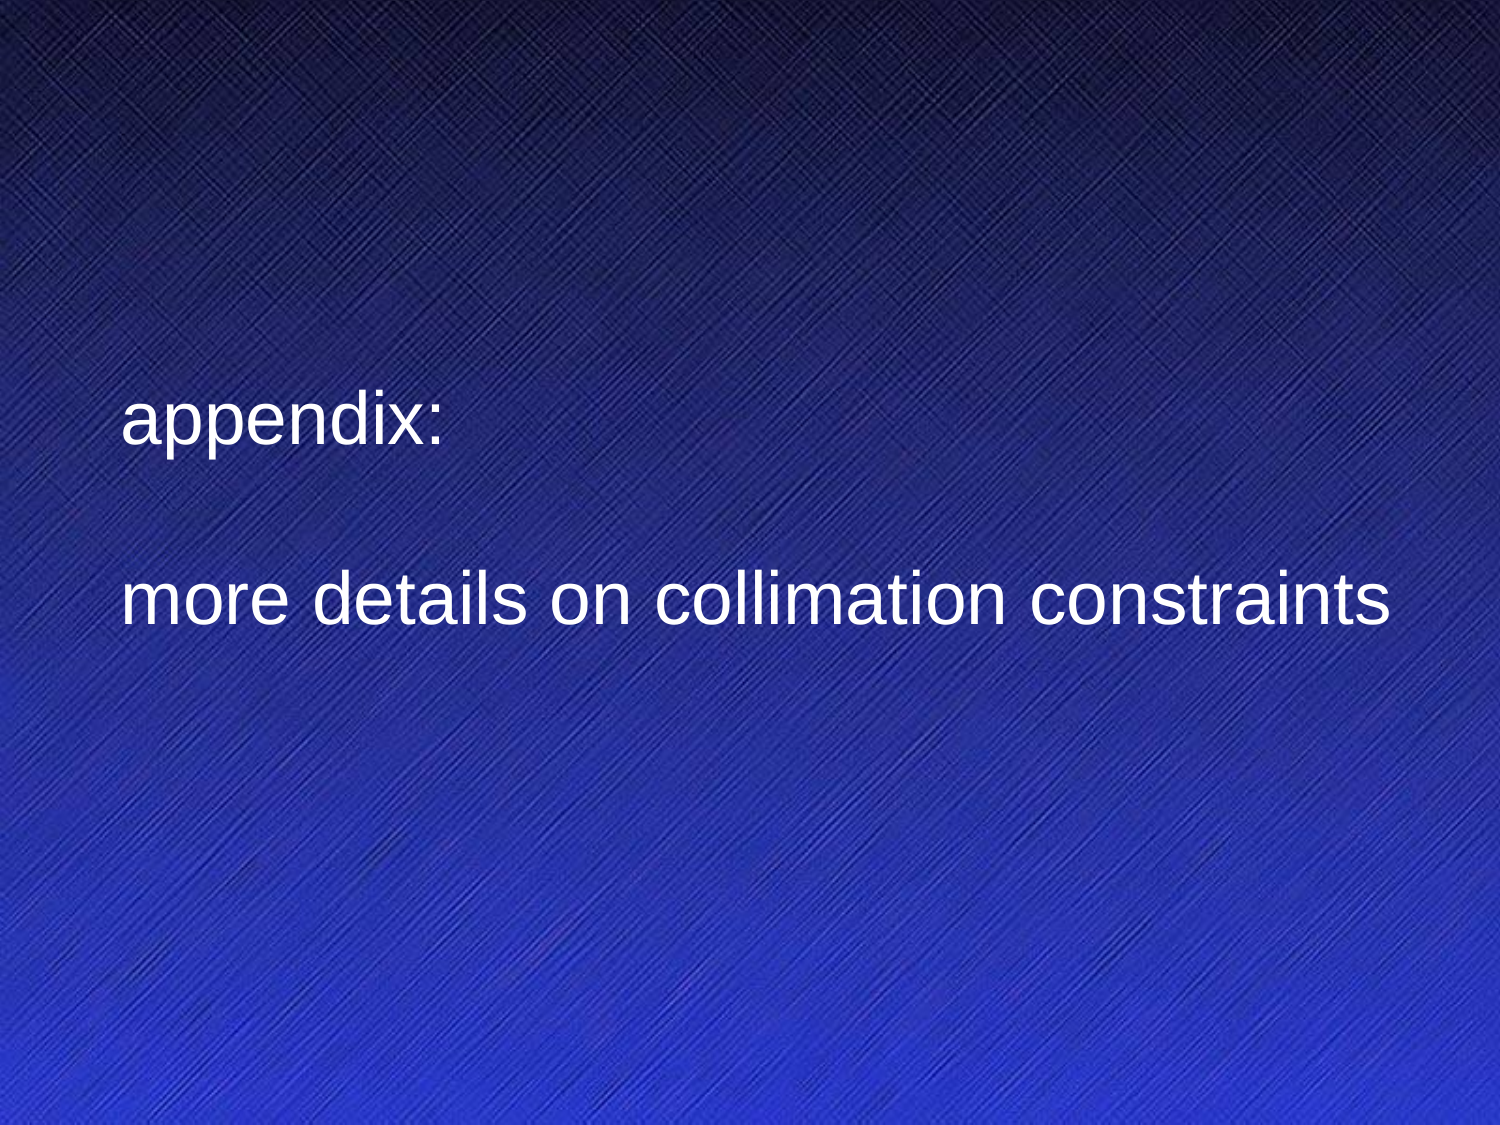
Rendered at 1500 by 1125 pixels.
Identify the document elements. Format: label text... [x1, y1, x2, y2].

picture [0, 0, 1500, 1125]
text_box appendix: more details on collimation constraints [105, 362, 1408, 648]
